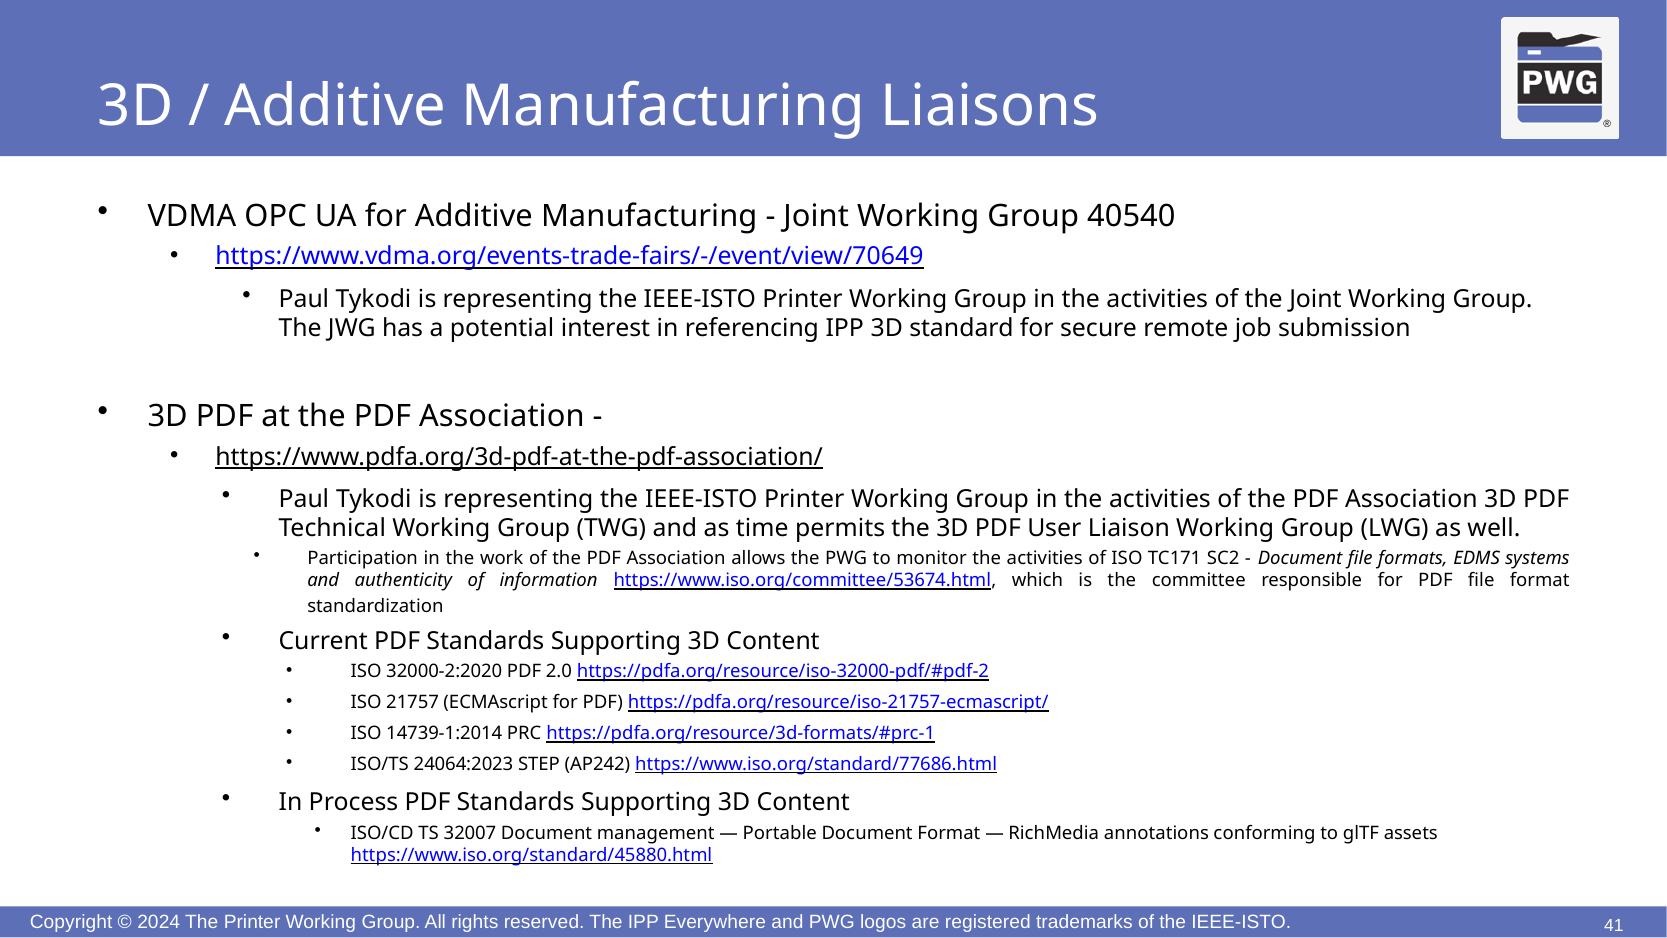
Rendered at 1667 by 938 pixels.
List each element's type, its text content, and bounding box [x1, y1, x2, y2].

picture [1501, 17, 1619, 139]
slide_number 41 [1561, 906, 1667, 938]
list VDMA OPC UA for Additive Manufacturing - Joint Working Group 40540 https://www.vdma.org/events-trade-fairs/-/event/view/70649 Paul Tykodi is representing the IEEE-ISTO Printer Working Group in the activities of the Joint Working Group. The JWG has a potential interest in referencing IPP 3D standard for secure remote job submission 3D PDF at the PDF Association - https://www.pdfa.org/3d-pdf-at-the-pdf-association/ Paul Tykodi is representing the IEEE-ISTO Printer Working Group in the activities of the PDF Association 3D PDF Technical Working Group (TWG) and as time permits the 3D PDF User Liaison Working Group (LWG) as well. Participation in the work of the PDF Association allows the PWG to monitor the activities of ISO TC171 SC2 - Document file formats, EDMS systems and authenticity of information https://www.iso.org/committee/53674.html, which is the committee responsible for PDF file format standardization Current PDF Standards Supporting 3D Content ISO 32000-2:2020 PDF 2.0 https://pdfa.org/resource/iso-32000-pdf/#pdf-2 ISO 21757 (ECMAscript for PDF) https://pdfa.org/resource/iso-21757-ecmascript/ ISO 14739-1:2014 PRC https://pdfa.org/resource/3d-formats/#prc-1 ISO/TS 24064:2023 STEP (AP242) https://www.iso.org/standard/77686.html In Process PDF Standards Supporting 3D Content ISO/CD TS 32007 Document management — Portable Document Format — RichMedia annotations conforming to glTF assets https://www.iso.org/standard/45880.html [82, 186, 1584, 890]
title 3D / Additive Manufacturing Liaisons [82, 5, 1464, 146]
